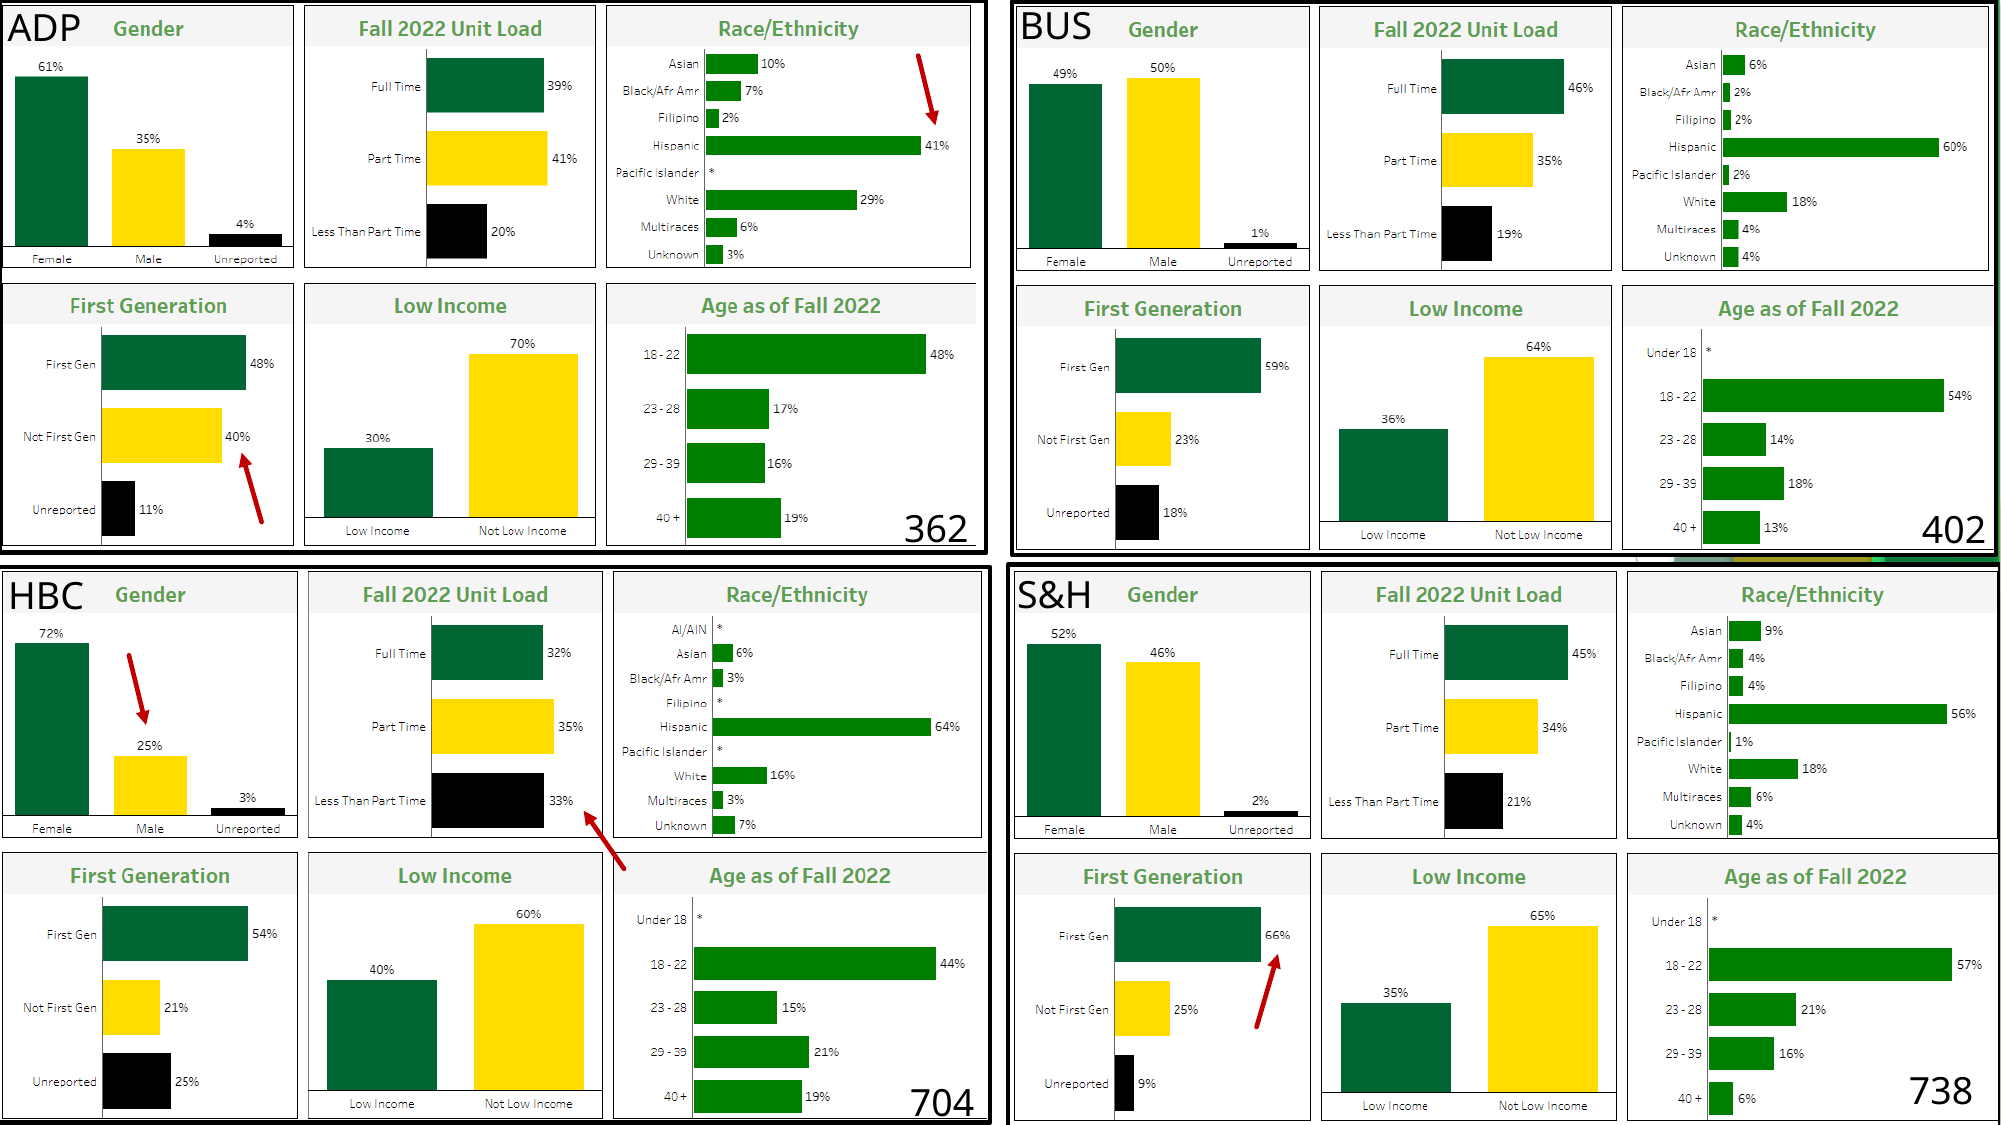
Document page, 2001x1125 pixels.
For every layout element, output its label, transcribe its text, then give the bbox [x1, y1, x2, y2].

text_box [917, 55, 936, 126]
picture [1, 2, 985, 551]
text_box BUS [1004, 0, 1107, 54]
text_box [128, 654, 147, 726]
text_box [583, 810, 625, 870]
picture [1009, 566, 1999, 1125]
picture [0, 568, 989, 1121]
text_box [241, 452, 263, 523]
text_box 402 [1996, 499, 2000, 559]
text_box S&H [1002, 563, 1108, 623]
text_box HBC [0, 564, 99, 568]
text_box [1255, 953, 1279, 1028]
picture [1013, 3, 1995, 554]
